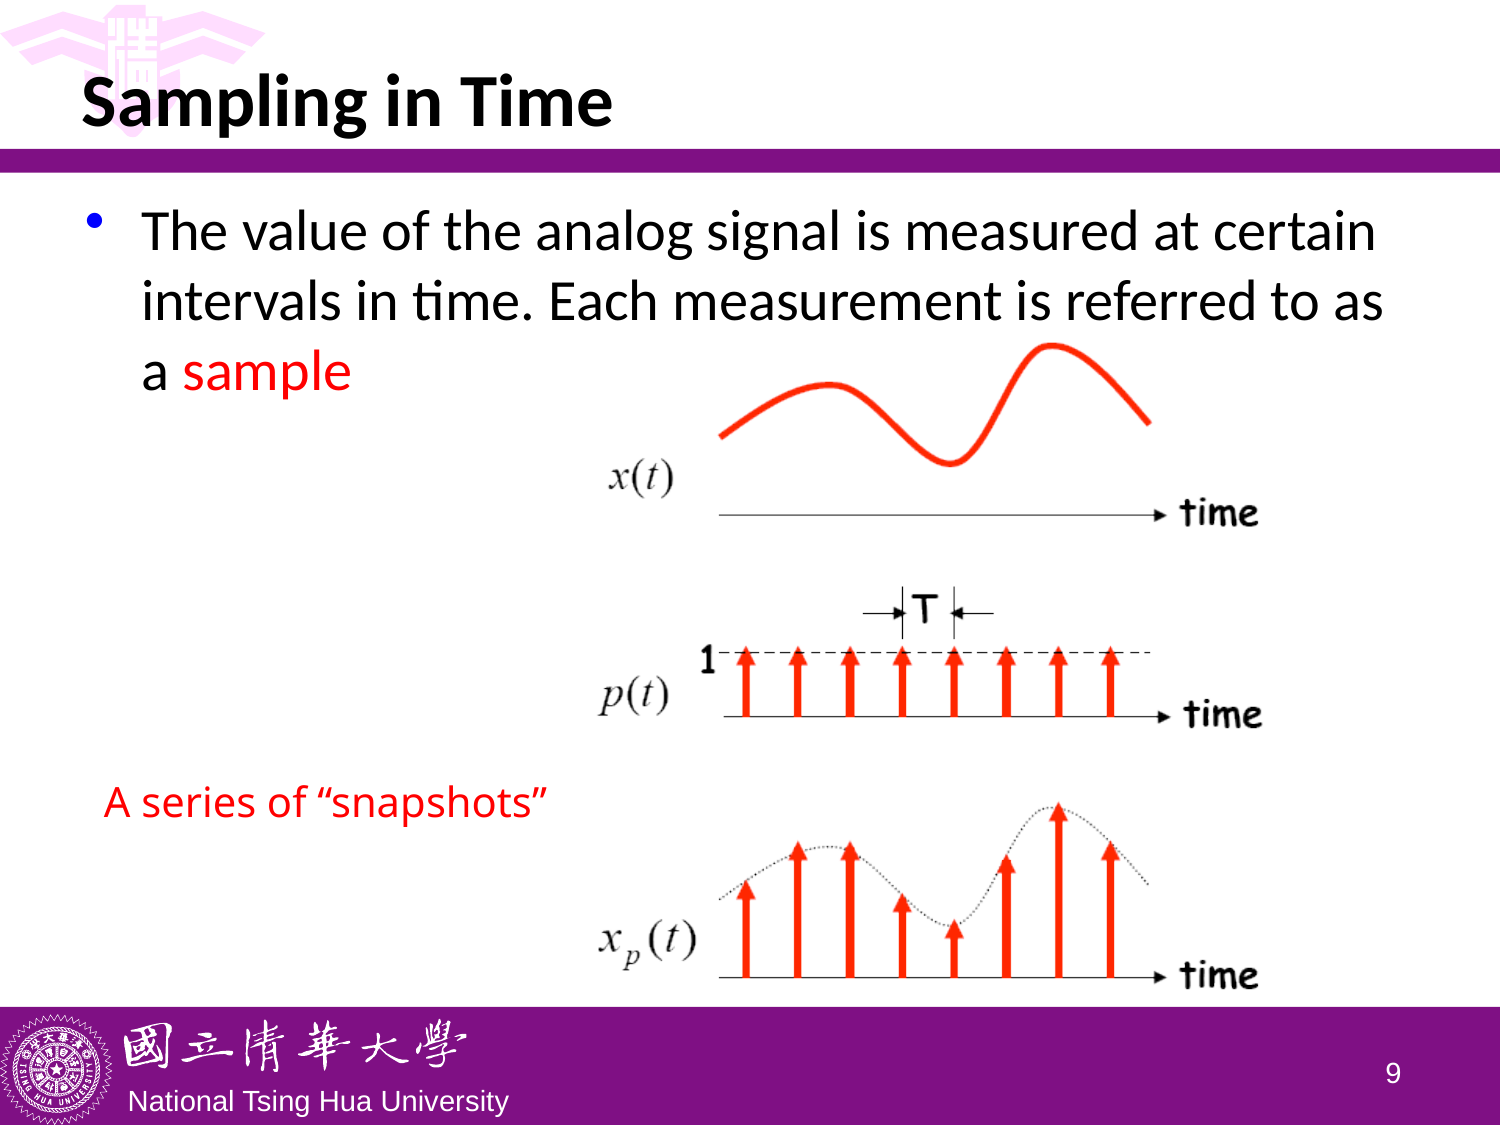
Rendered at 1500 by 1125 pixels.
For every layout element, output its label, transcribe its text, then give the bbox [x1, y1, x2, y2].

picture [572, 337, 1282, 1010]
title Sampling in Time [66, 37, 1413, 149]
text_box A series of “snapshots” [89, 768, 572, 834]
list The value of the analog signal is measured at certain intervals in time. Each measurement is referred to as a sample [69, 184, 1412, 1000]
slide_number 8 [1104, 1021, 1417, 1097]
